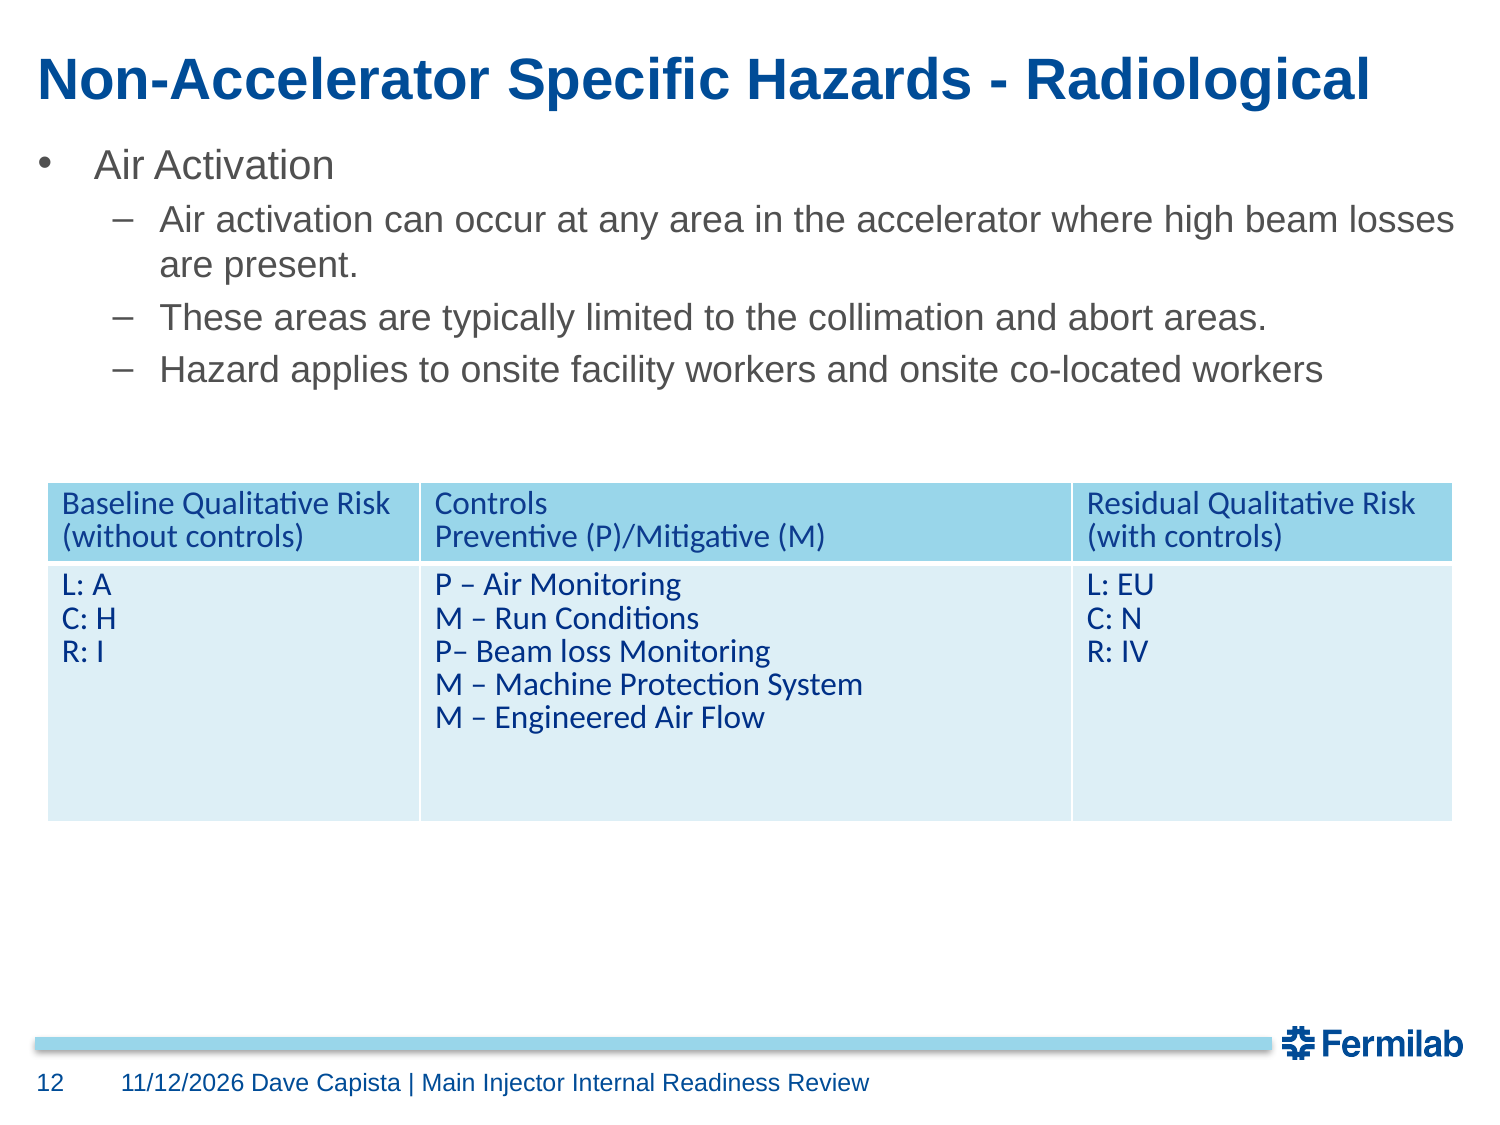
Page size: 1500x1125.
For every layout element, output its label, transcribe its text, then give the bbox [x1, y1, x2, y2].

table_header Baseline Qualitative Risk (without controls) [48, 483, 419, 561]
footer Dave Capista | Main Injector Internal Readiness Review [251, 1066, 1279, 1107]
table_cell P – Air Monitoring M – Run Conditions P– Beam loss Monitoring M – Machine Protection System M – Engineered Air Flow [421, 566, 1071, 821]
table_header Controls Preventive (P)/Mitigative (M) [421, 483, 1071, 561]
picture [1282, 1026, 1463, 1060]
title Non-Accelerator Specific Hazards - Radiological [37, 41, 1463, 112]
table_header Residual Qualitative Risk (with controls) [1073, 483, 1452, 561]
table_cell L: EU C: N R: IV [1073, 566, 1452, 821]
slide_number 12 [36, 1066, 105, 1106]
list Air Activation Air activation can occur at any area in the accelerator where high beam losses are present. These areas are typically limited to the collimation and abort areas. Hazard applies to onsite facility workers and onsite co-located workers [37, 137, 1461, 413]
table_cell L: A C: H R: I [48, 566, 419, 821]
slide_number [120, 1066, 251, 1107]
